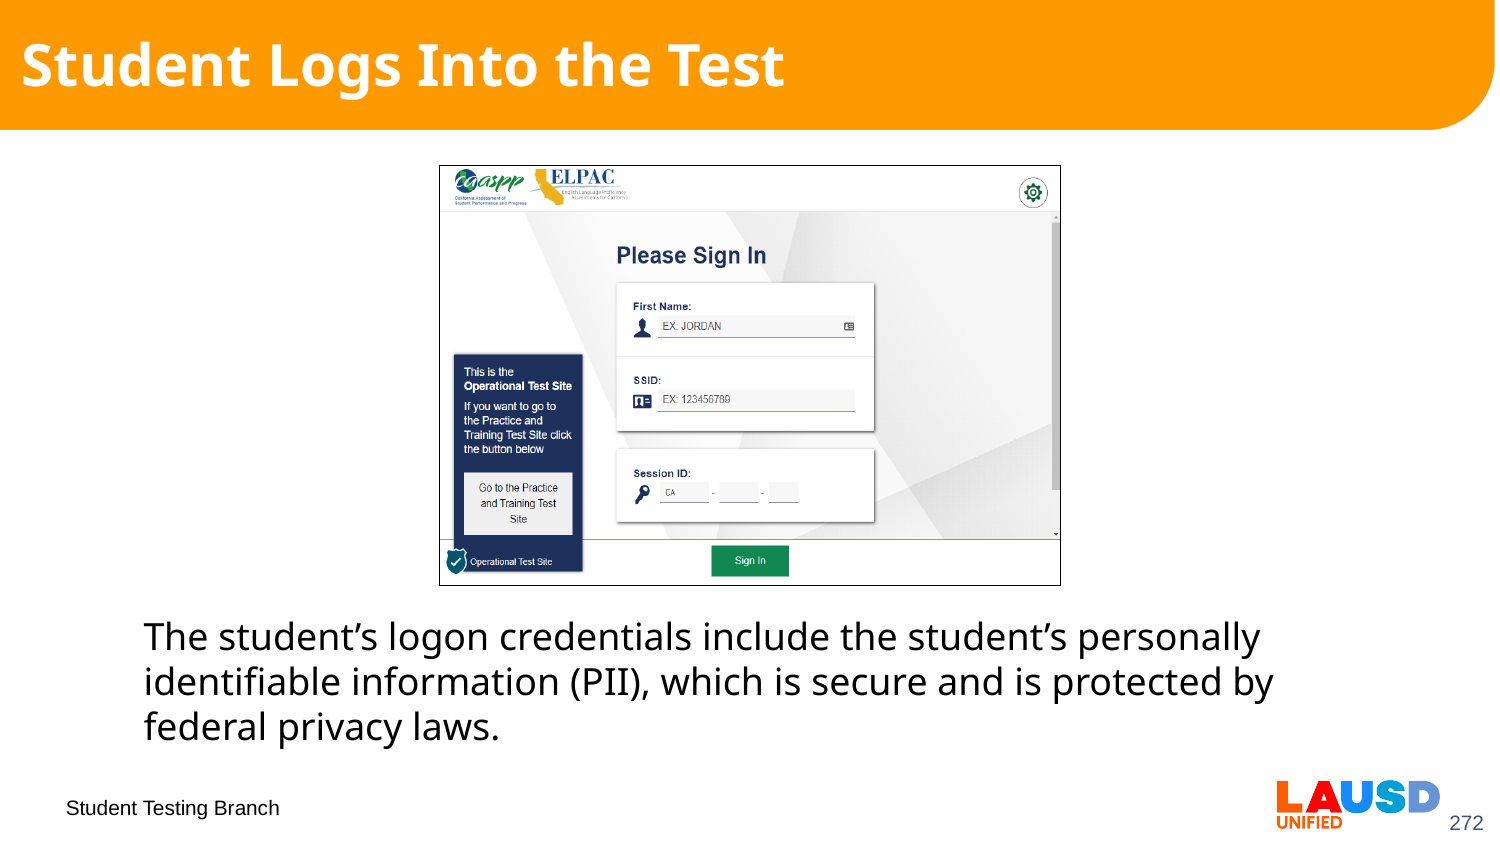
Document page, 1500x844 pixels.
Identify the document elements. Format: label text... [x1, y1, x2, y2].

title Student Logs Into the Test [6, 0, 1351, 127]
text_box The student’s logon credentials include the student’s personally identifiable information (PII), which is secure and is protected by federal privacy laws. [128, 605, 1351, 768]
picture [1277, 780, 1440, 829]
picture [439, 165, 1061, 586]
